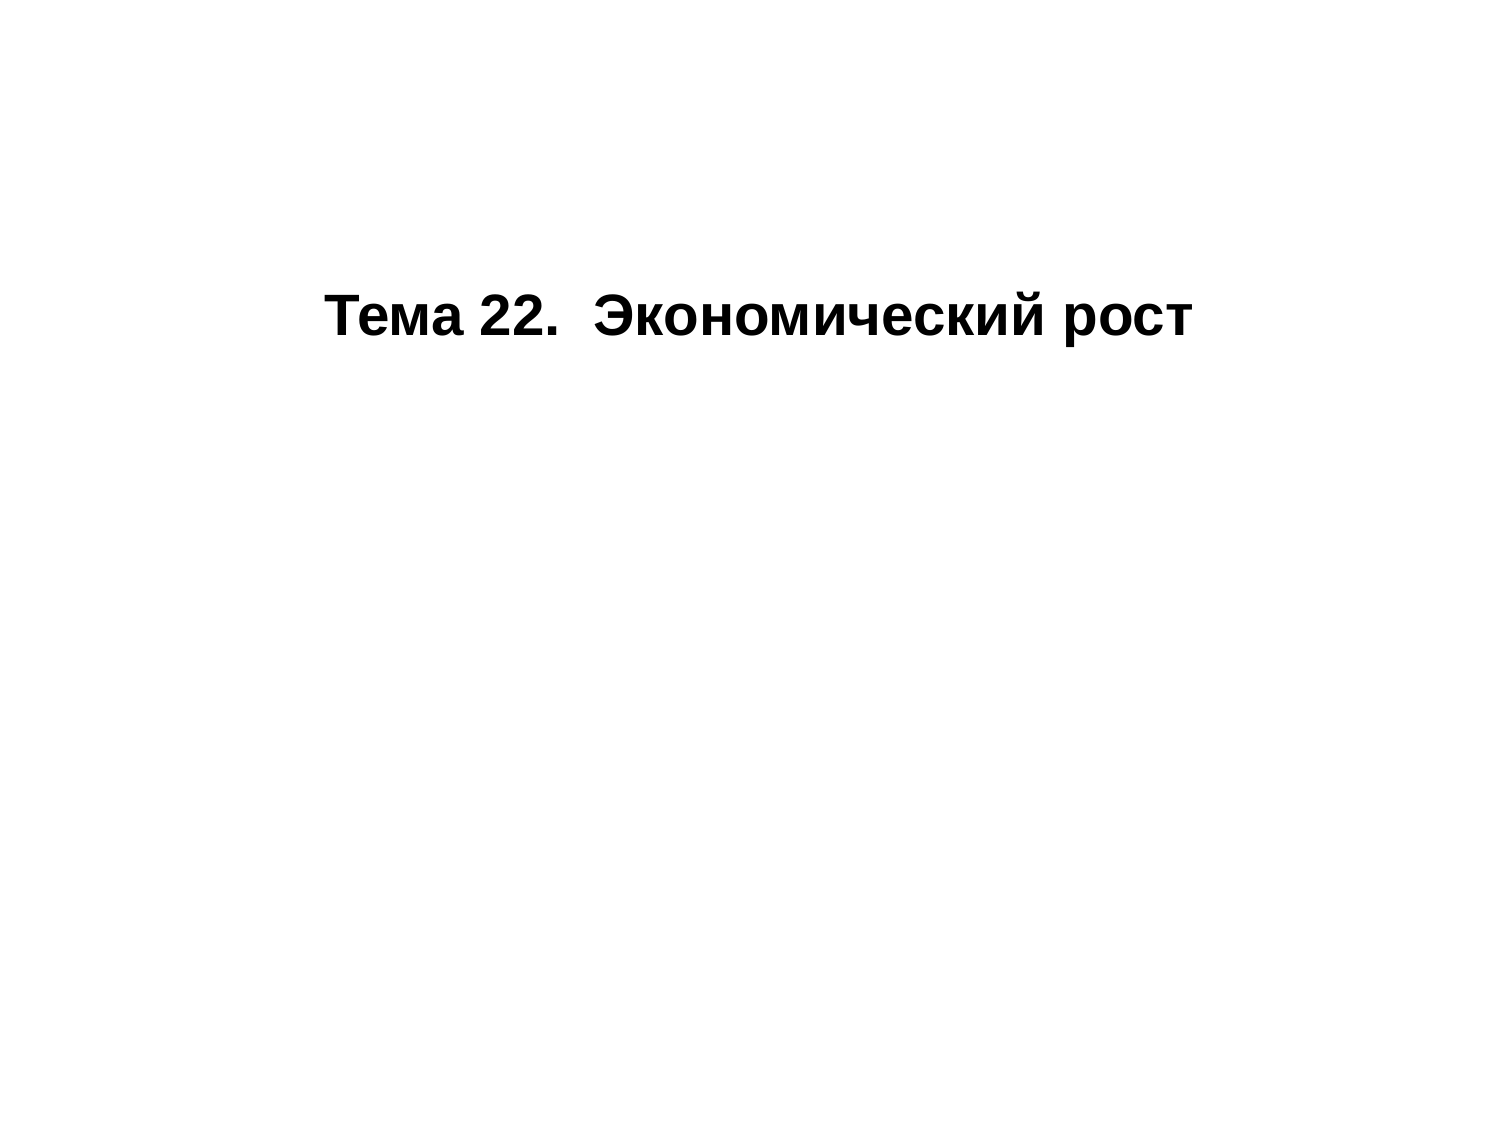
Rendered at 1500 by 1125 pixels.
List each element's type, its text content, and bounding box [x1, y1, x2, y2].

text_box Тема 22. Экономический рост [309, 269, 1210, 355]
